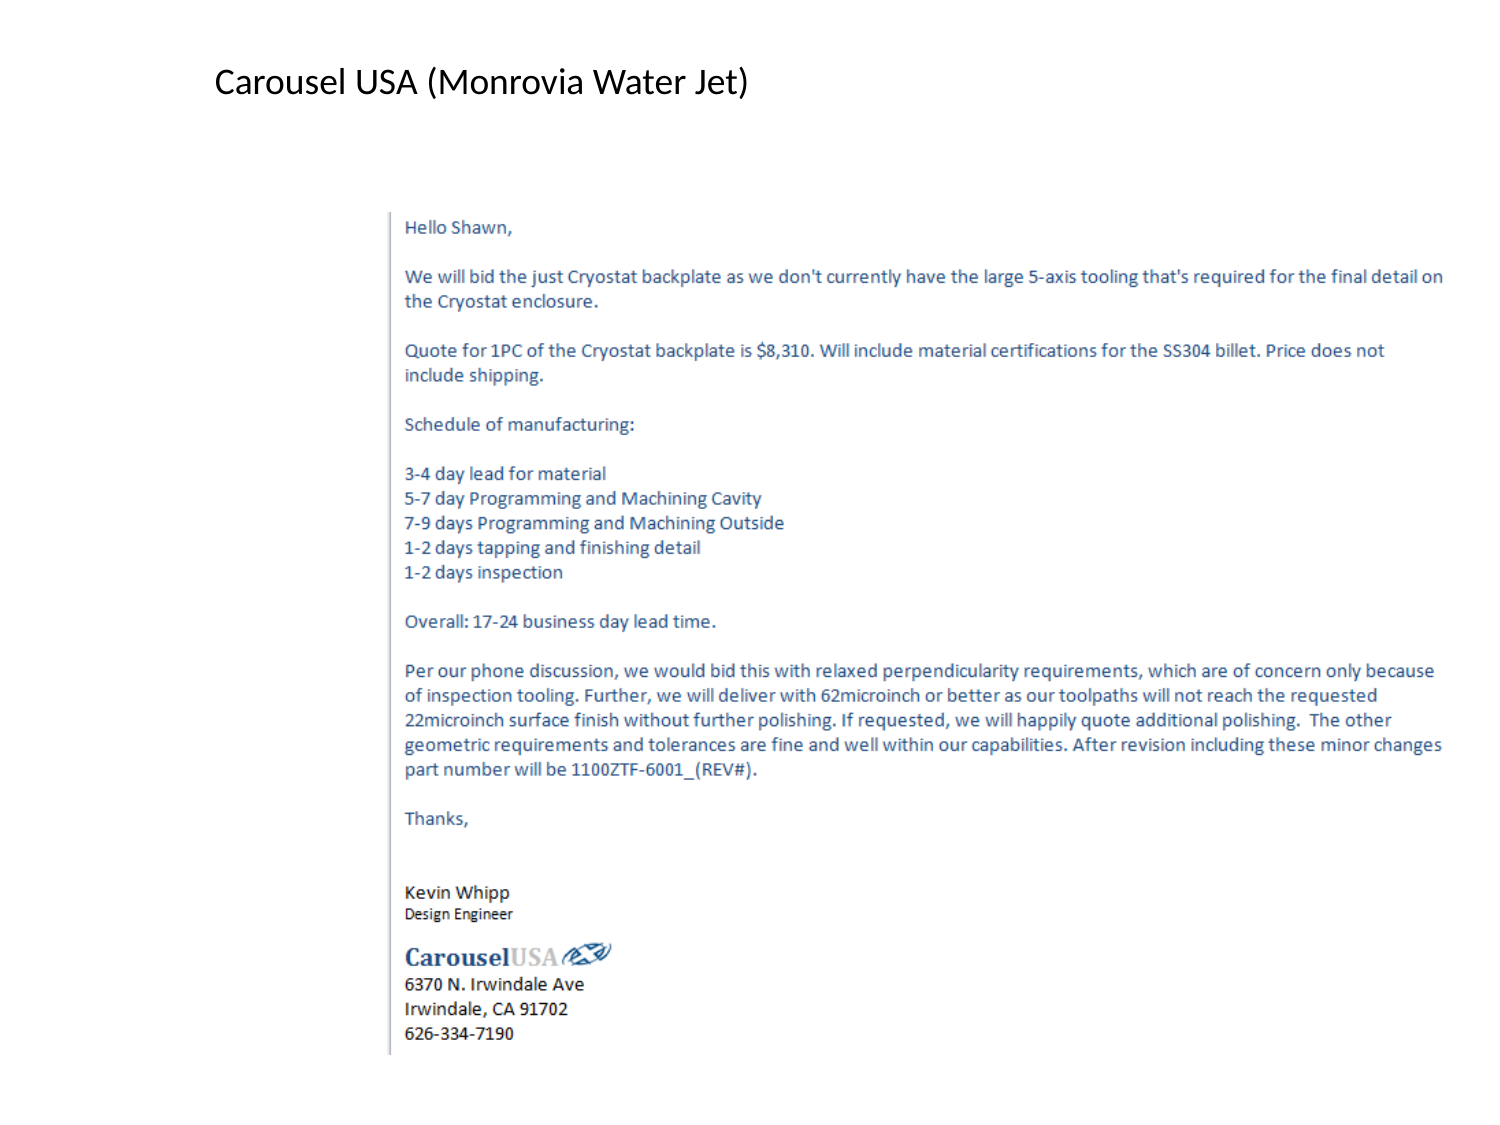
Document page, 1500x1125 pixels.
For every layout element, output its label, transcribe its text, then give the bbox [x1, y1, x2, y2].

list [387, 212, 1460, 1056]
text_box Carousel USA (Monrovia Water Jet) [200, 49, 1125, 110]
